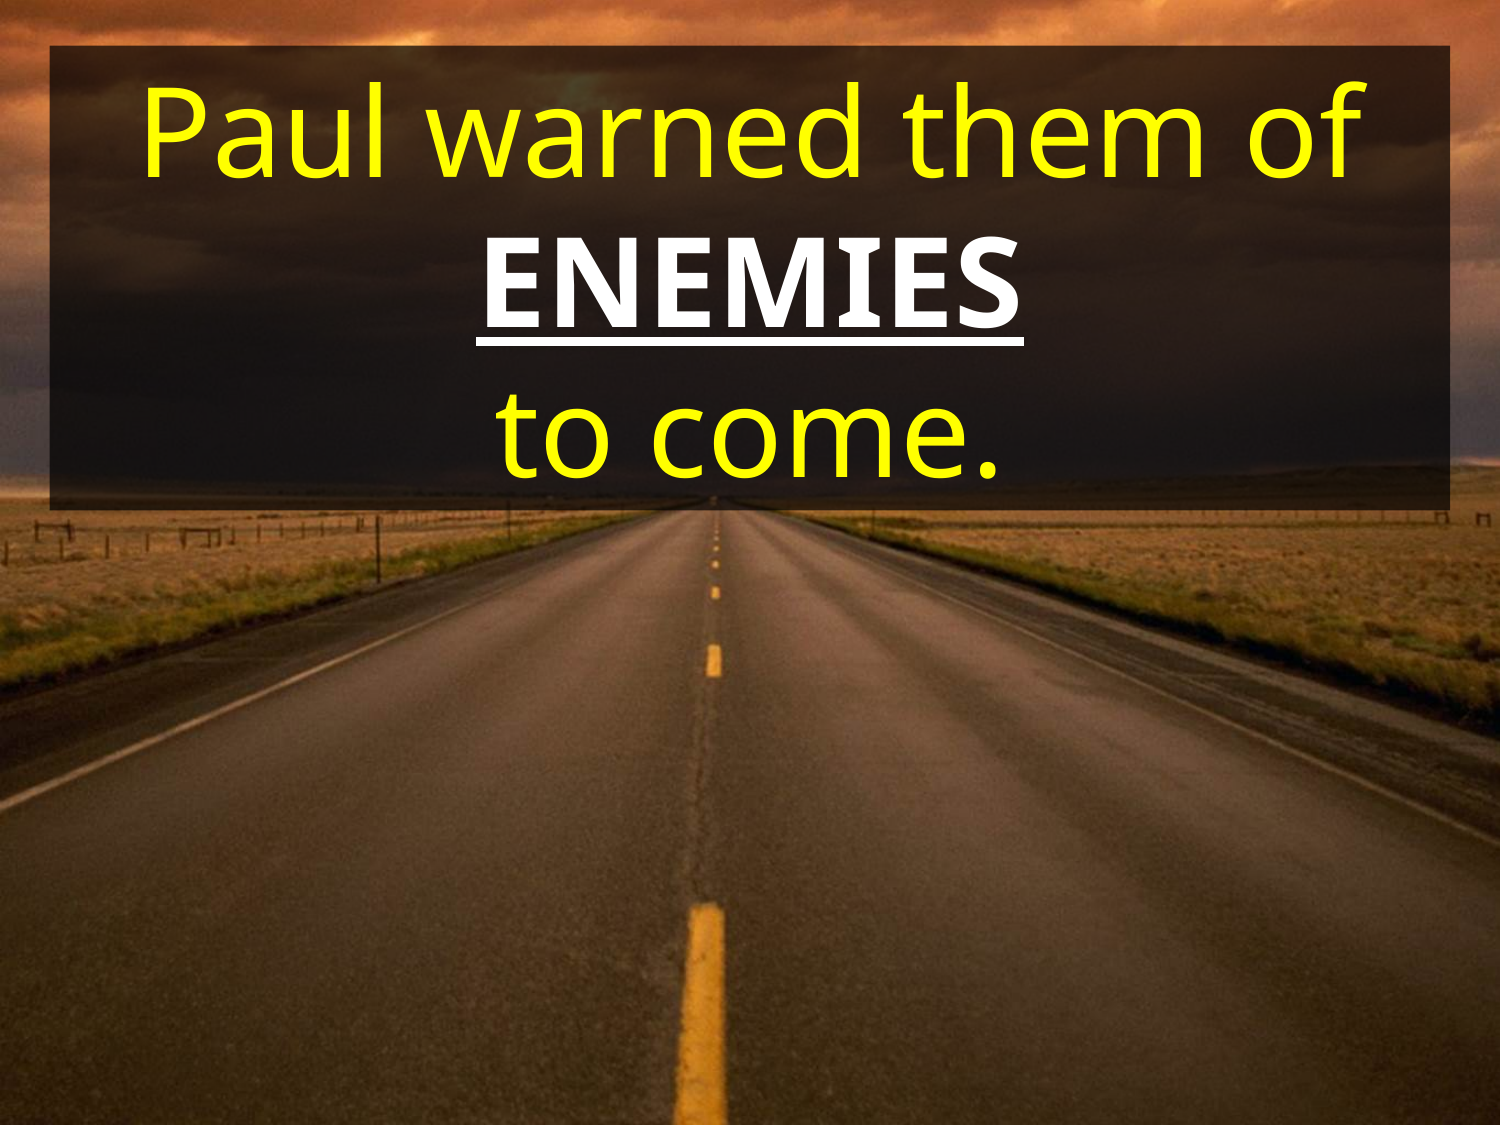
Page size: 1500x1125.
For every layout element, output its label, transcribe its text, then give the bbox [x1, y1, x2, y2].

picture [0, 0, 1500, 1125]
text_box Paul warned them of ENEMIES to come. [49, 45, 1451, 511]
